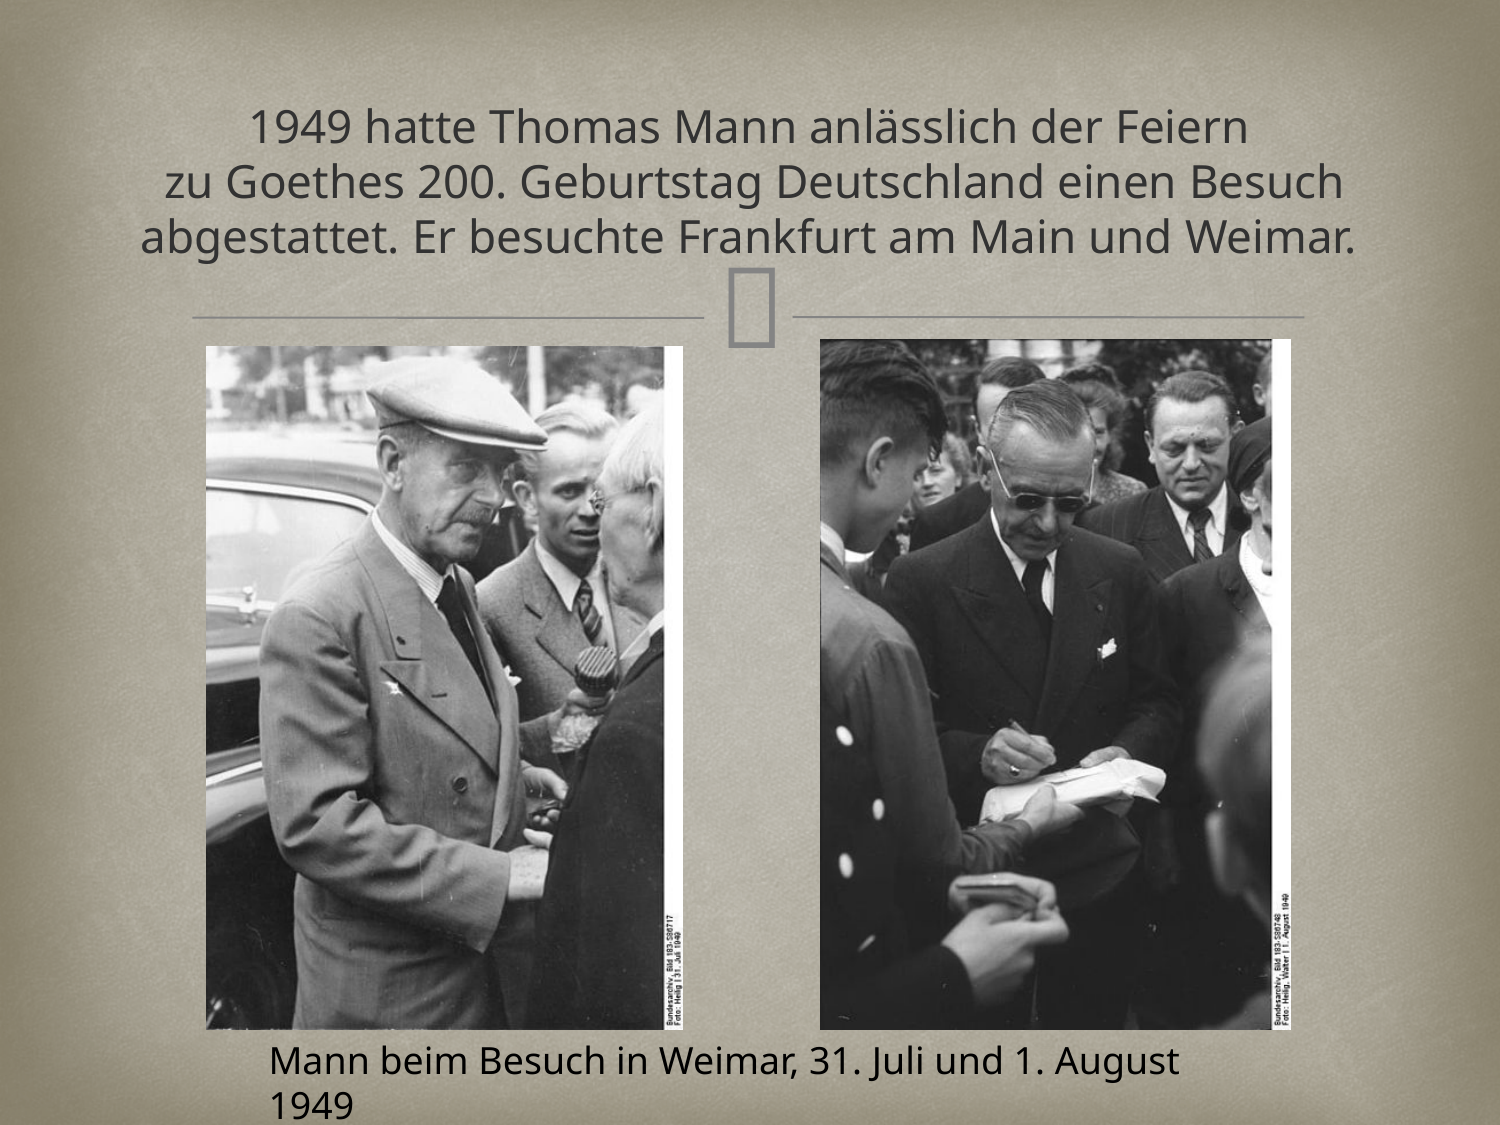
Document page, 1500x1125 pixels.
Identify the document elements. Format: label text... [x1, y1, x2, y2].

title 1949 hatte Thomas Mann anlässlich der Feiern zu Goethes 200. Geburtstag Deutschland einen Besuch abgestattet. Er besuchte Frankfurt am Main und Weimar. [112, 93, 1386, 267]
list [820, 339, 1292, 1030]
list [206, 345, 684, 1031]
text_box Mann beim Besuch in Weimar, 31. Juli und 1. August 1949 [253, 1029, 1258, 1125]
